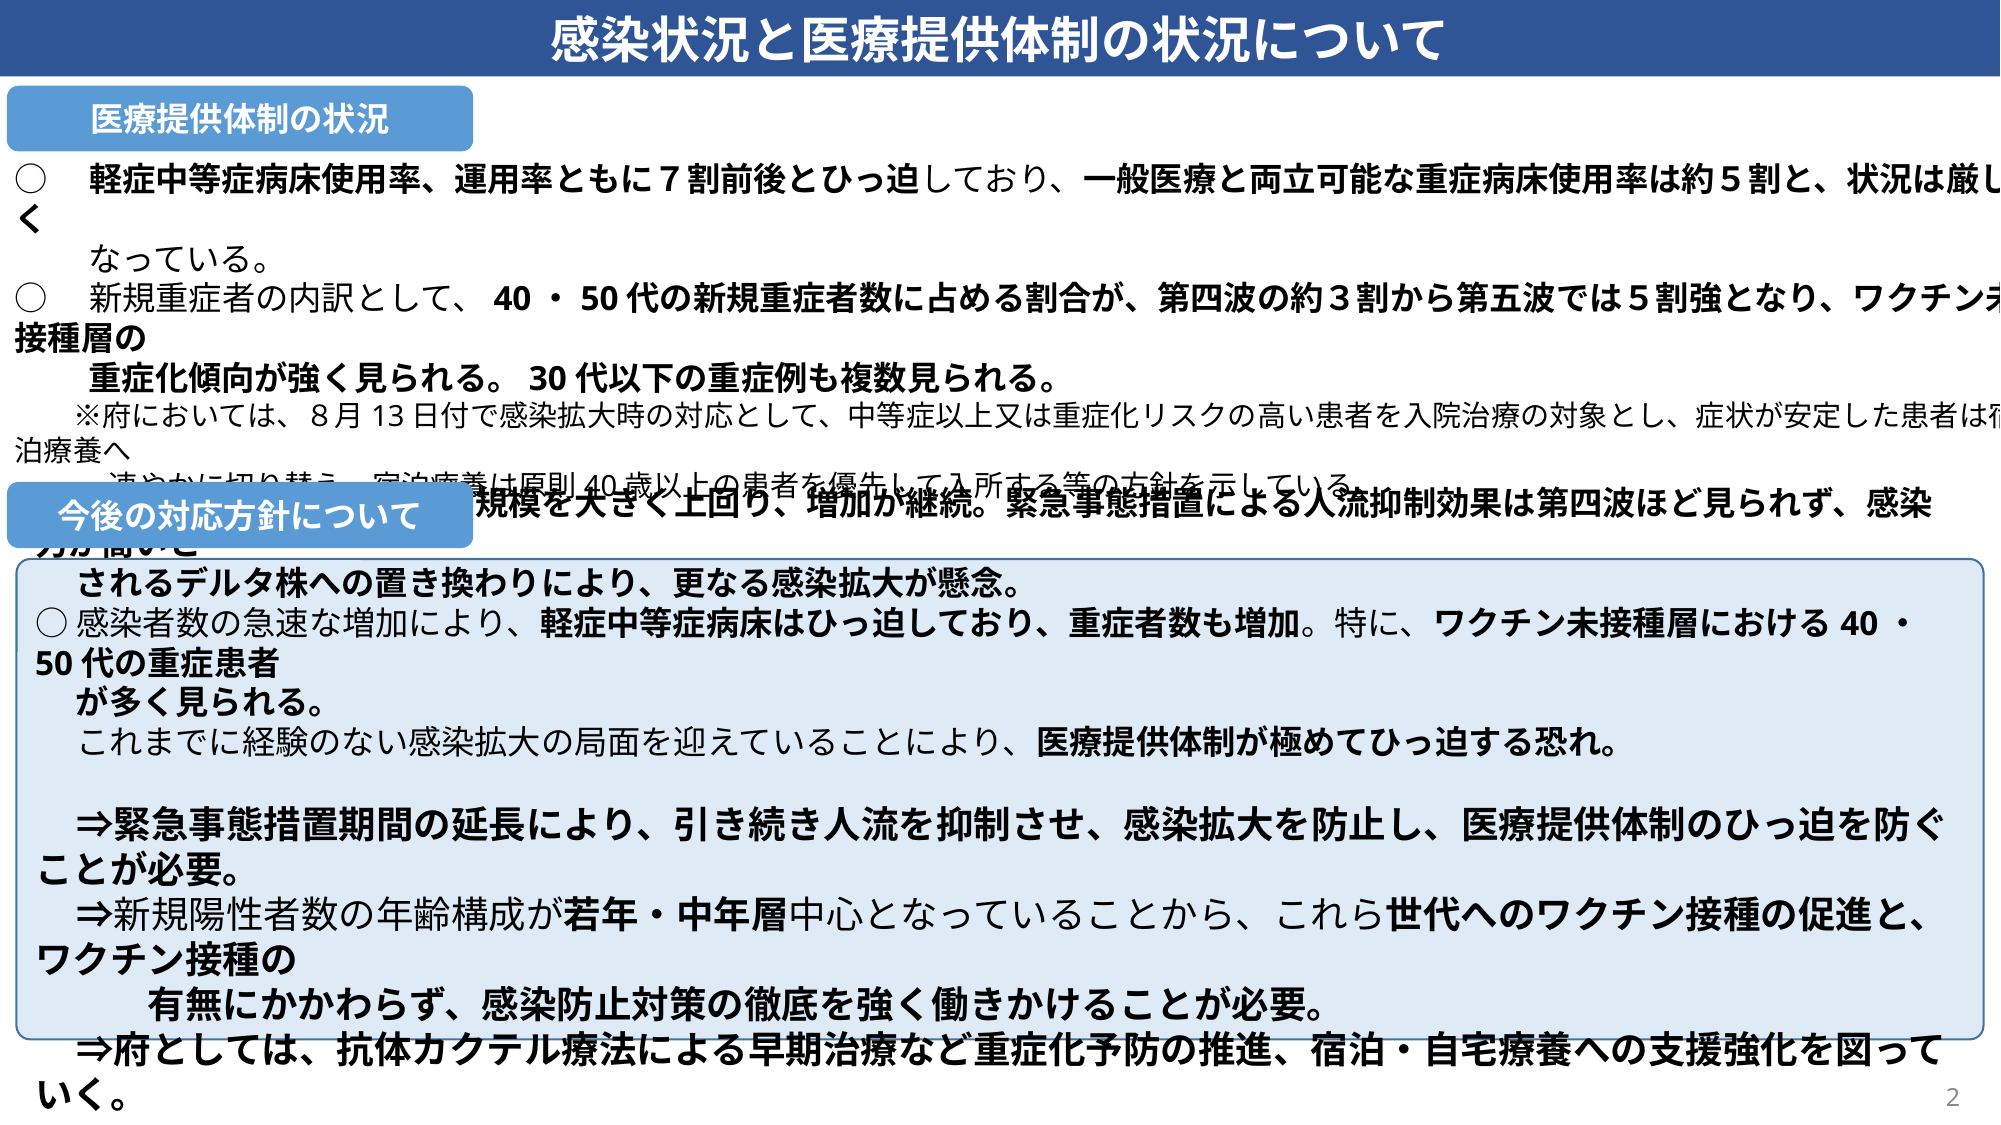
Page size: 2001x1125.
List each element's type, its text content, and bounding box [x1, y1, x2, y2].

text_box 感染状況と医療提供体制の状況について [0, 0, 2000, 78]
text_box ○ 軽症中等症病床使用率、運用率ともに７割前後とひっ迫しており、一般医療と両立可能な重症病床使用率は約５割と、状況は厳しく なっている。 ○ 新規重症者の内訳として、40・50代の新規重症者数に占める割合が、第四波の約３割から第五波では５割強となり、ワクチン未接種層の 重症化傾向が強く見られる。30代以下の重症例も複数見られる。 ※府においては、８月13日付で感染拡大時の対応として、中等症以上又は重症化リスクの高い患者を入院治療の対象とし、症状が安定した患者は宿泊療養へ 速やかに切り替え、宿泊療養は原則40歳以上の患者を優先して入所する等の方針を示している。 [0, 110, 2000, 510]
slide_number 2 [1525, 1068, 1975, 1125]
text_box ○新規陽性者数は、第四波の規模を大きく上回り、増加が継続。緊急事態措置による人流抑制効果は第四波ほど見られず、感染力が高いと されるデルタ株への置き換わりにより、更なる感染拡大が懸念。 ○感染者数の急速な増加により、軽症中等症病床はひっ迫しており、重症者数も増加。特に、ワクチン未接種層における40・50代の重症患者 が多く見られる。 これまでに経験のない感染拡大の局面を迎えていることにより、医療提供体制が極めてひっ迫する恐れ。 ⇒緊急事態措置期間の延長により、引き続き人流を抑制させ、感染拡大を防止し、医療提供体制のひっ迫を防ぐことが必要。 ⇒新規陽性者数の年齢構成が若年・中年層中心となっていることから、これら世代へのワクチン接種の促進と、ワクチン接種の 有無にかかわらず、感染防止対策の徹底を強く働きかけることが必要。 ⇒府としては、抗体カクテル療法による早期治療など重症化予防の推進、宿泊・自宅療養への支援強化を図っていく。 [15, 557, 1985, 1041]
text_box 今後の対応方針について [6, 481, 474, 549]
text_box 医療提供体制の状況 [6, 85, 474, 110]
